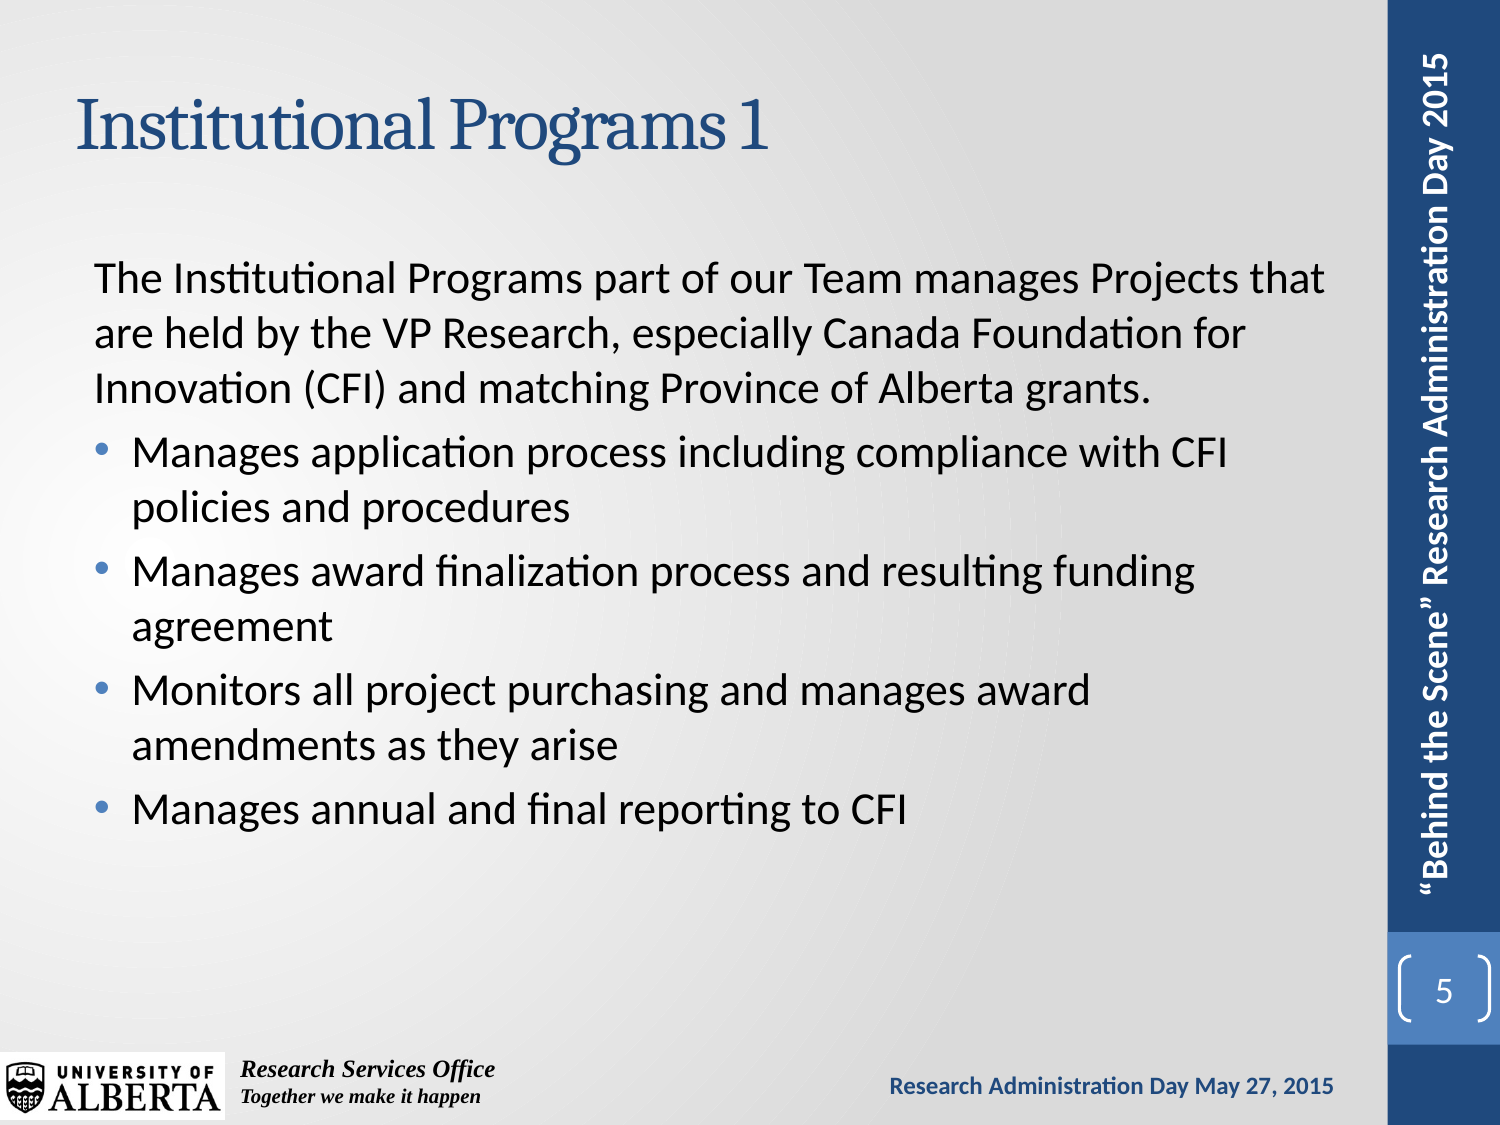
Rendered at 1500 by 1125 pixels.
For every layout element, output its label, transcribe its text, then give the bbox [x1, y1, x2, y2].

list The Institutional Programs part of our Team manages Projects that are held by the VP Research, especially Canada Foundation for Innovation (CFI) and matching Province of Alberta grants. Manages application process including compliance with CFI policies and procedures Manages award finalization process and resulting funding agreement Monitors all project purchasing and manages award amendments as they arise Manages annual and final reporting to CFI [60, 239, 1350, 1015]
picture [0, 1052, 225, 1120]
slide_number 5 [1397, 954, 1492, 1023]
title Institutional Programs 1 [60, 37, 1350, 203]
